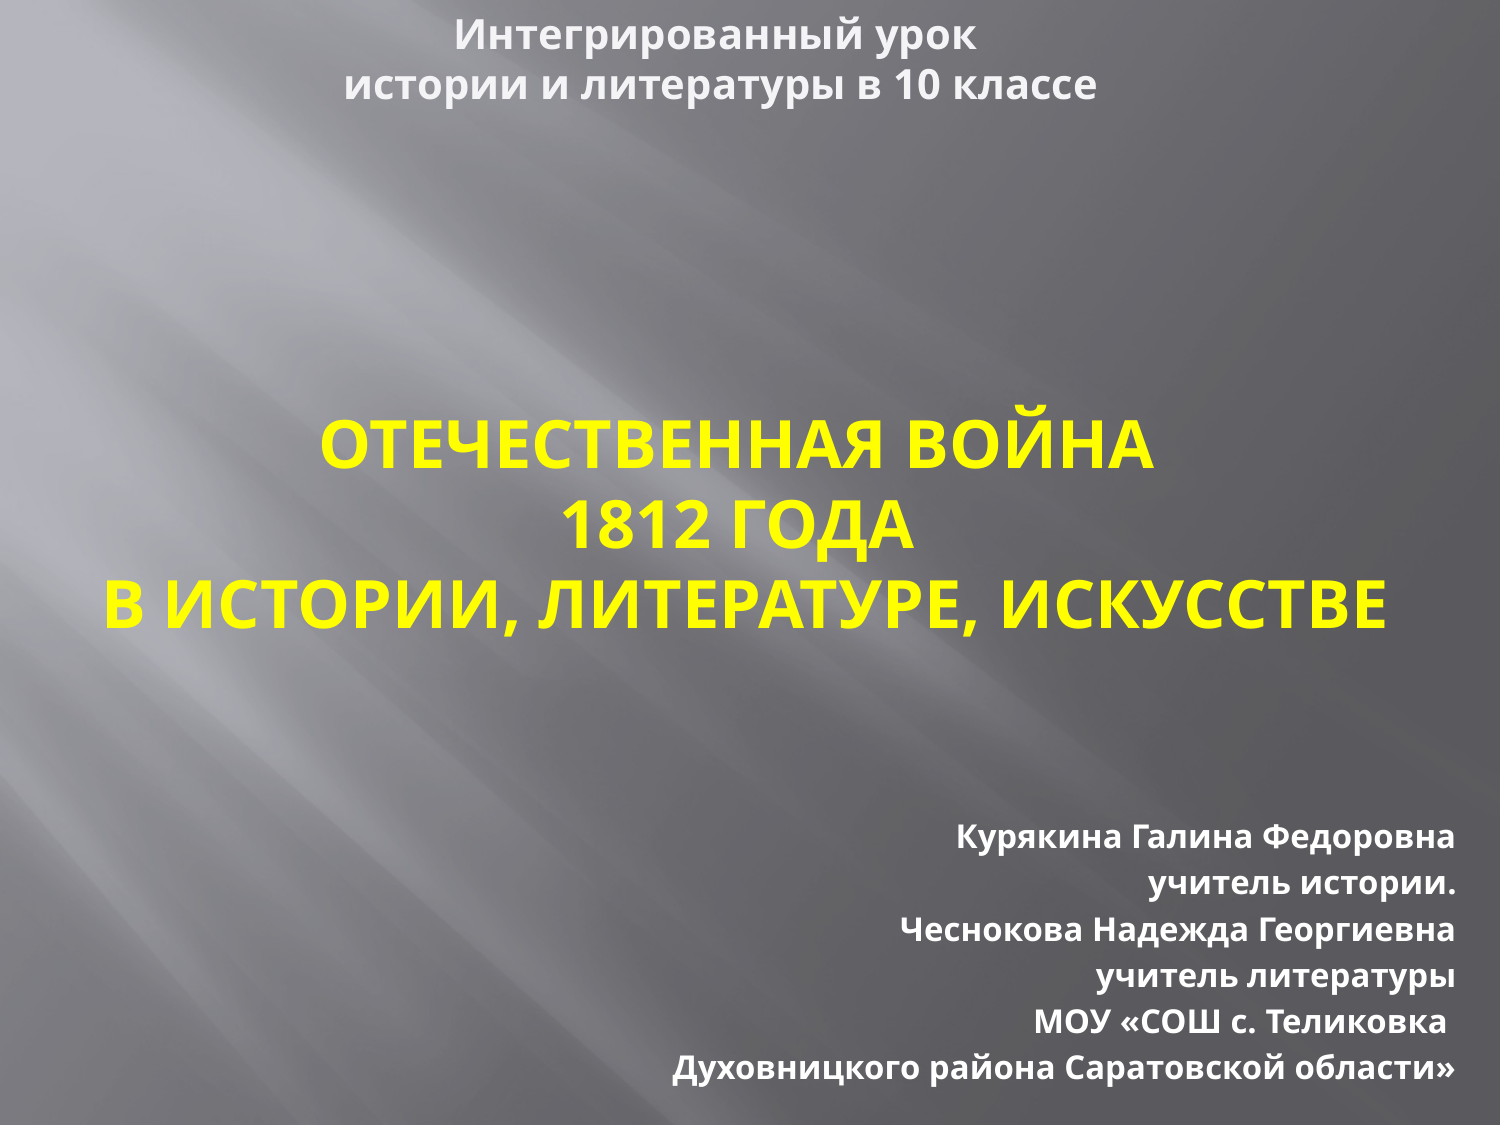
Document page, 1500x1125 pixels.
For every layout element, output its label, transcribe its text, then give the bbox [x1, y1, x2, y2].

subtitle Курякина Галина Федоровна учитель истории. Чеснокова Надежда Георгиевна учитель литературы МОУ «СОШ с. Теликовка Духовницкого района Саратовской области» [421, 808, 1472, 1097]
text_box Интегрированный урок истории и литературы в 10 классе [140, 0, 1301, 165]
title Отечественная война 1812 года в истории, литературе, искусстве [70, 292, 1421, 643]
